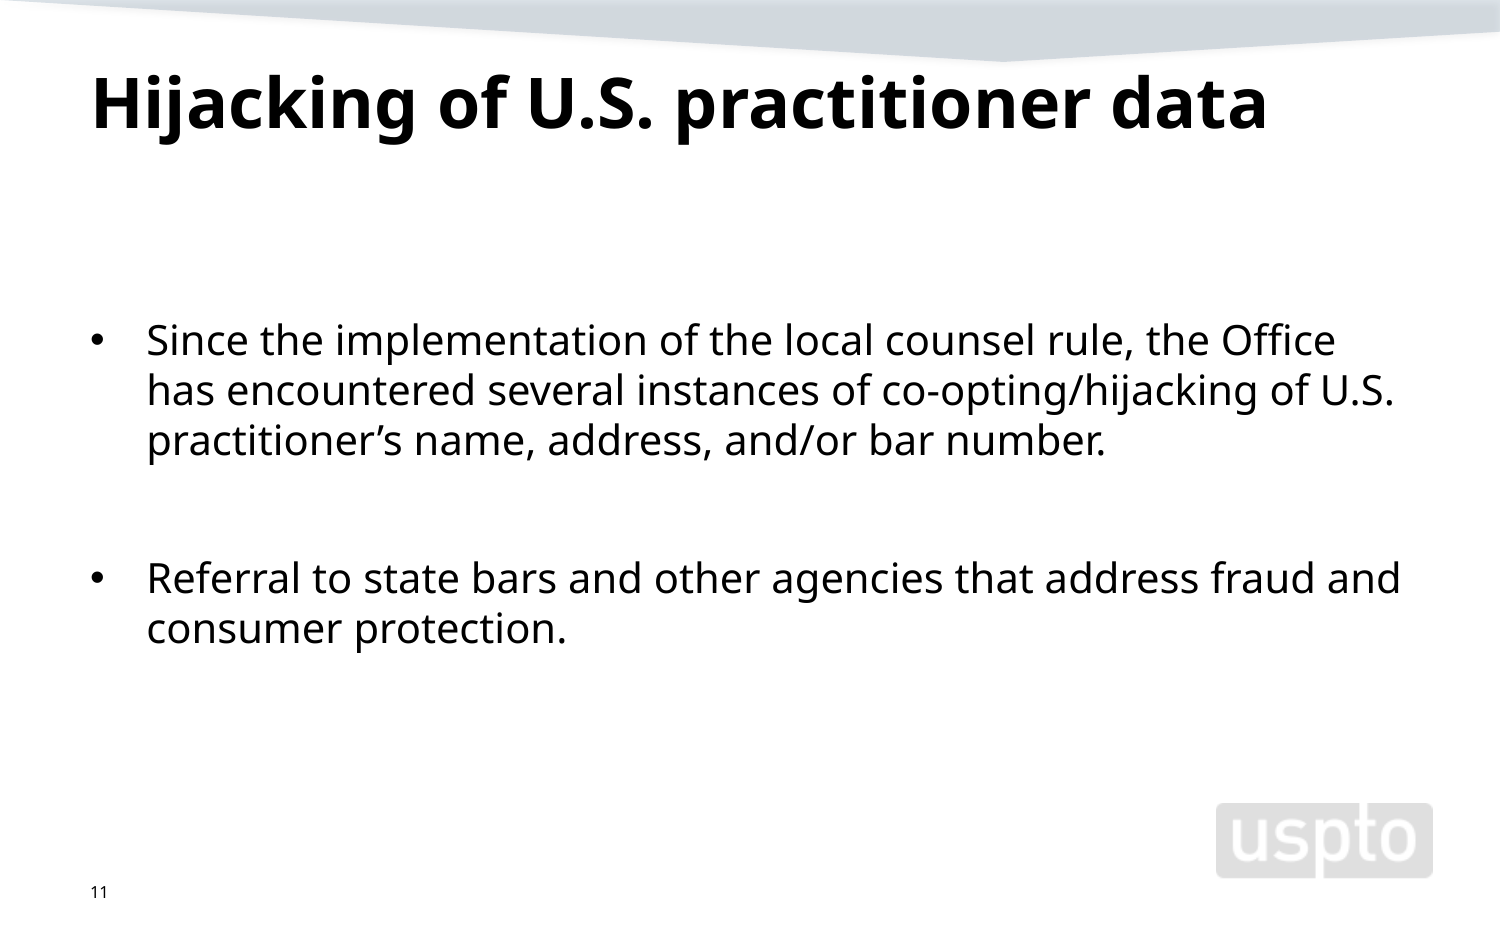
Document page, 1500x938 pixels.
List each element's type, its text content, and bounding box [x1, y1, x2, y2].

list Since the implementation of the local counsel rule, the Office has encountered several instances of co-opting/hijacking of U.S. practitioner’s name, address, and/or bar number. Referral to state bars and other agencies that address fraud and consumer protection. [75, 237, 1425, 859]
slide_number 11 [75, 868, 413, 919]
title Hijacking of U.S. practitioner data [75, 50, 1425, 207]
picture [1216, 803, 1433, 880]
